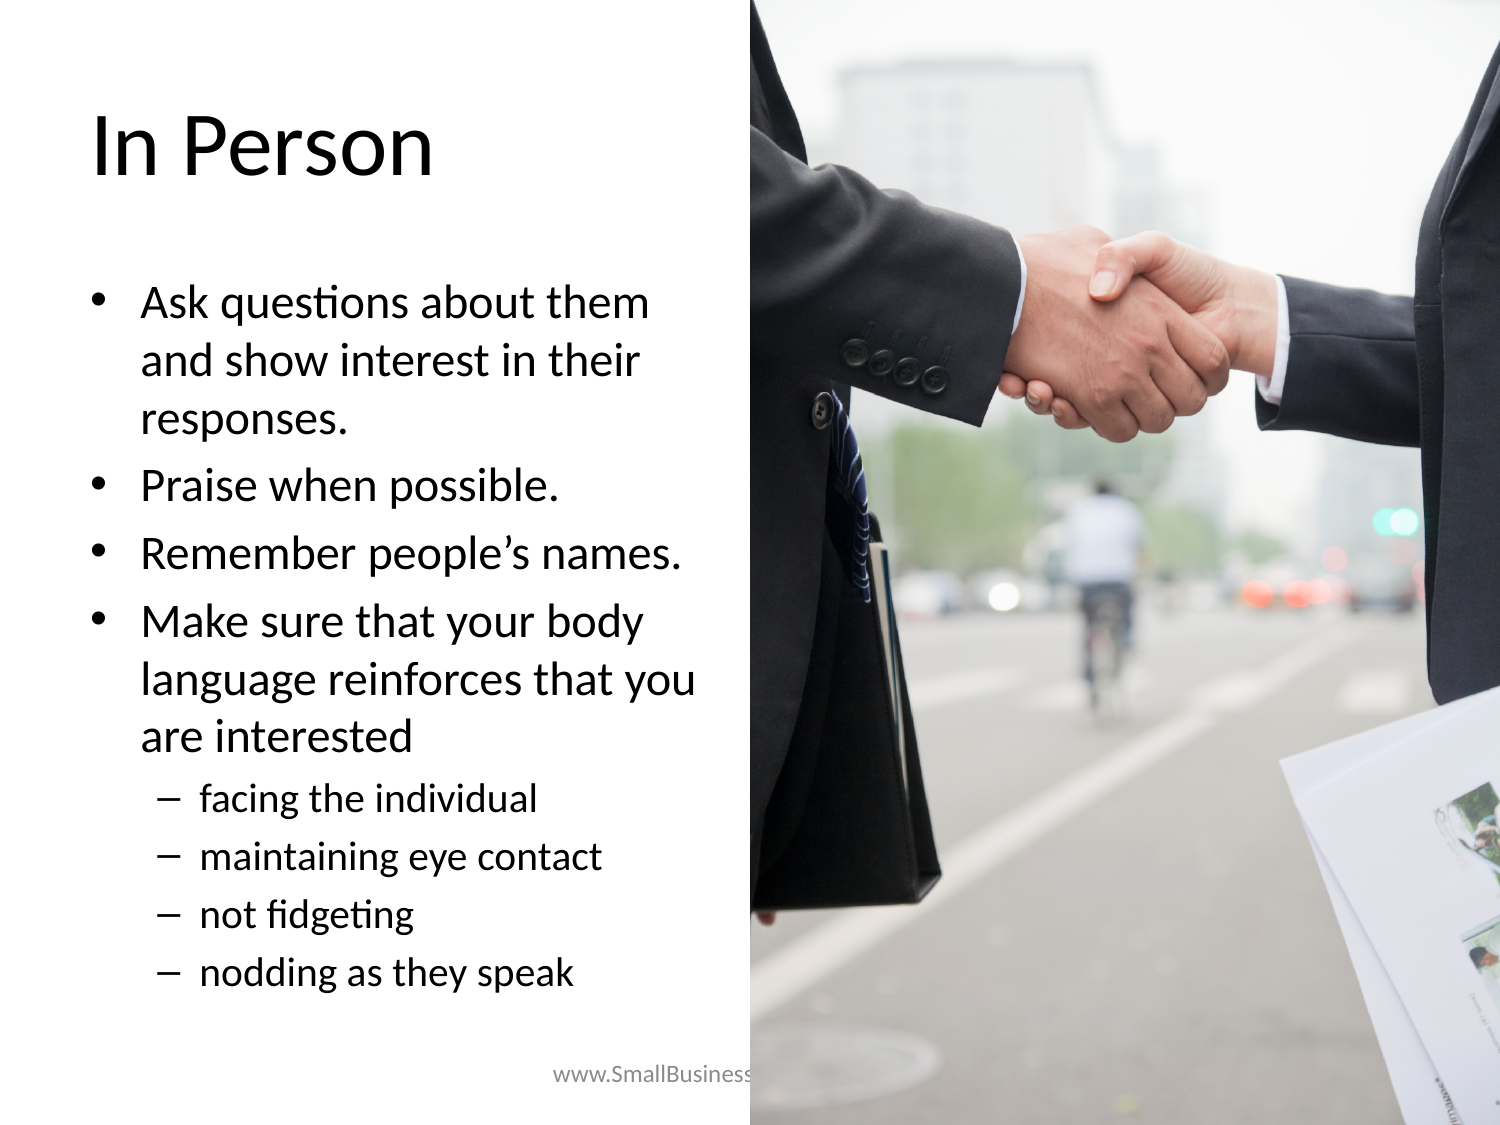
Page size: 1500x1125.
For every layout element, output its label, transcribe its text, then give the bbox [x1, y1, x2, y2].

title In Person [75, 45, 744, 233]
list Ask questions about them and show interest in their responses. Praise when possible. Remember people’s names. Make sure that your body language reinforces that you are interested facing the individual maintaining eye contact not fidgeting nodding as they speak [75, 262, 738, 1005]
footer www.SmallBusinessSolver.com © 2018 [512, 1042, 744, 1103]
picture [749, 0, 1500, 1125]
